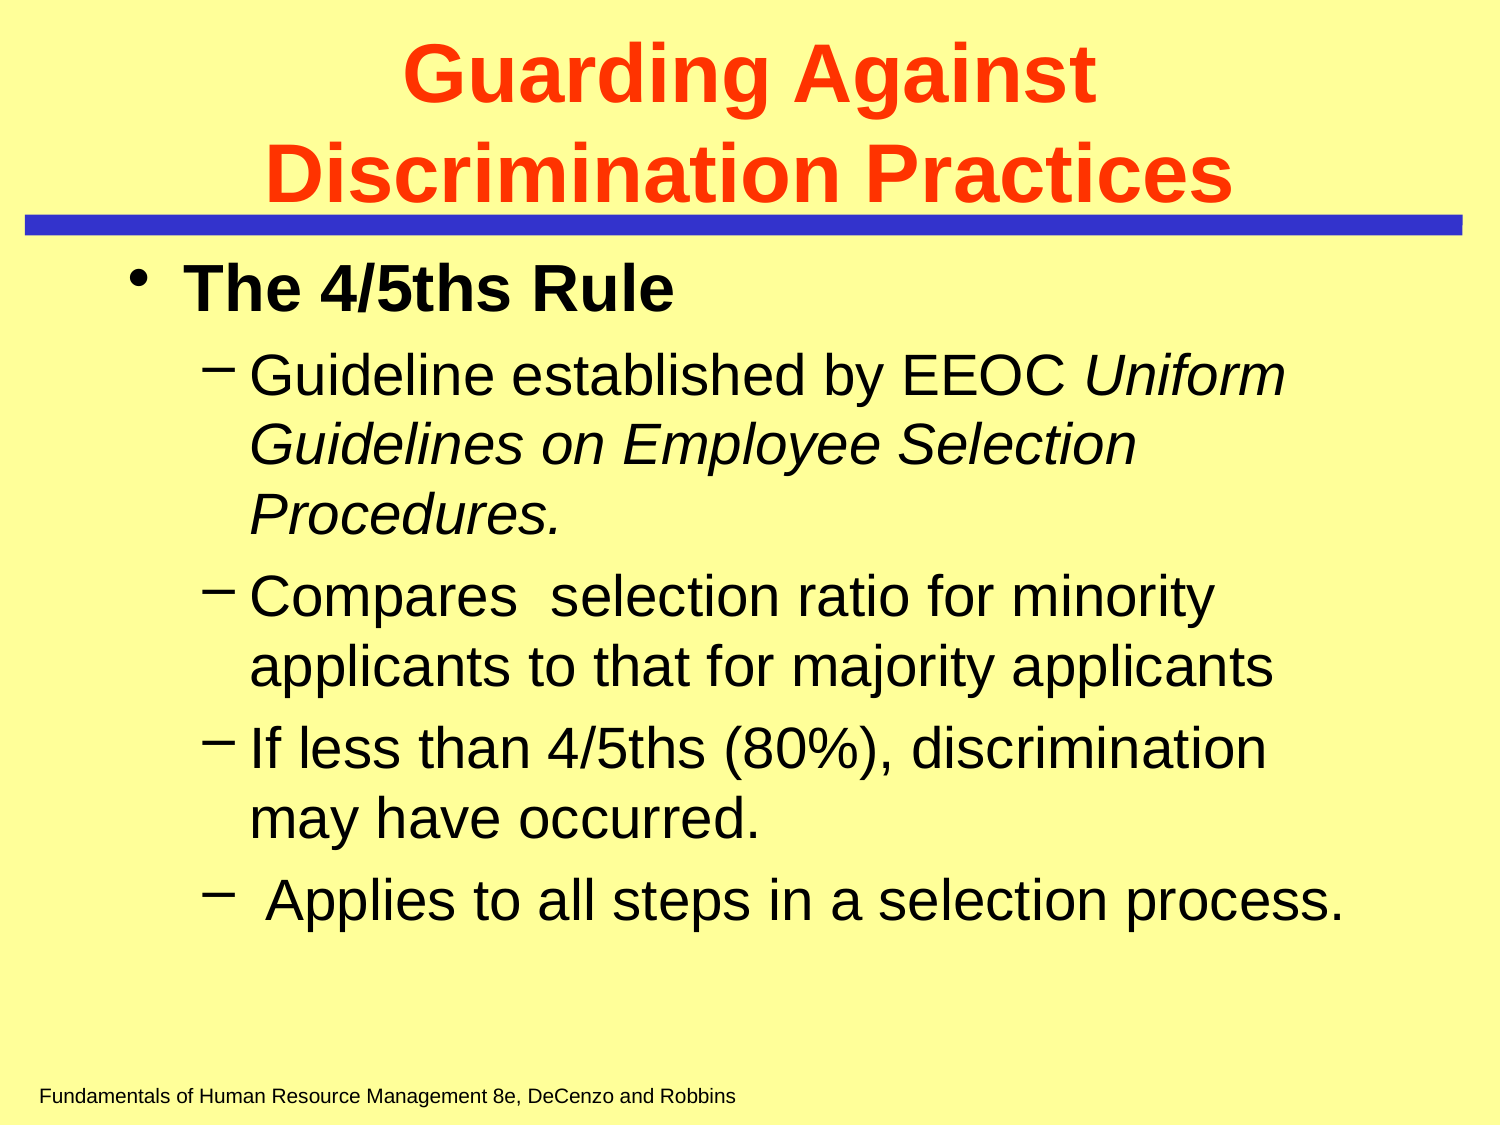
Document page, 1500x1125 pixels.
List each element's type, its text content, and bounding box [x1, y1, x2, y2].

footer Fundamentals of Human Resource Management 8e, DeCenzo and Robbins [0, 1074, 776, 1125]
title Guarding Against Discrimination Practices [112, 24, 1388, 213]
list The 4/5ths Rule Guideline established by EEOC Uniform Guidelines on Employee Selection Procedures. Compares selection ratio for minority applicants to that for majority applicants If less than 4/5ths (80%), discrimination may have occurred. Applies to all steps in a selection process. [112, 237, 1388, 1038]
